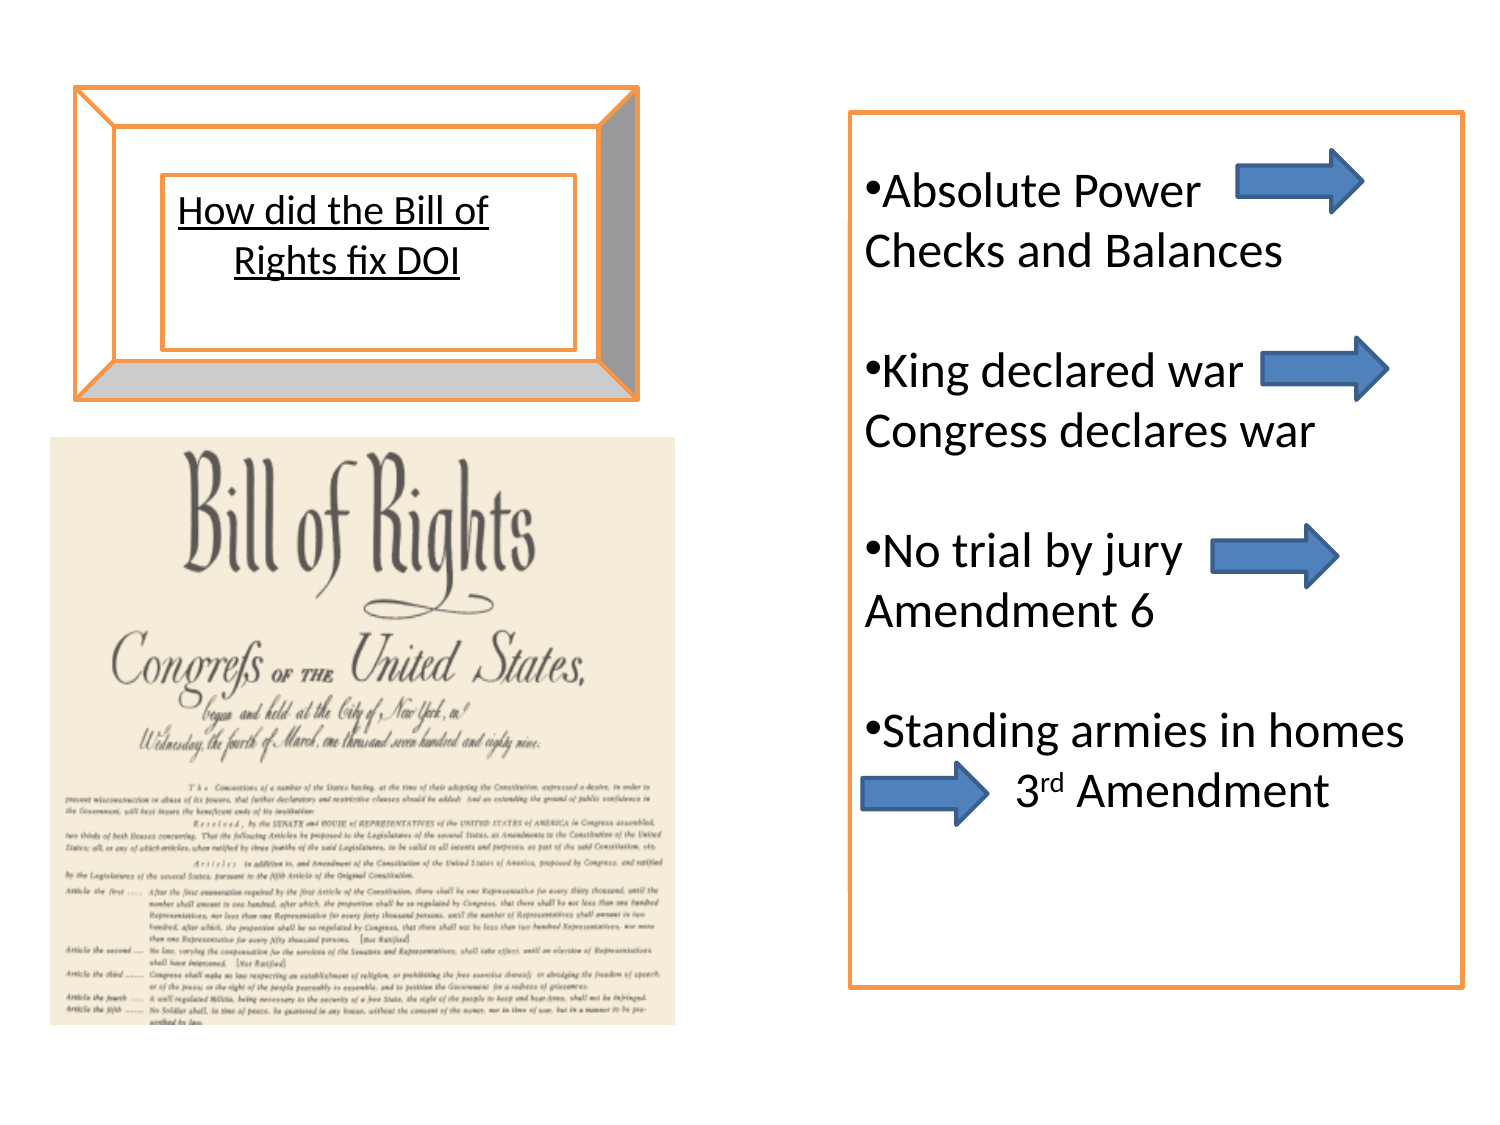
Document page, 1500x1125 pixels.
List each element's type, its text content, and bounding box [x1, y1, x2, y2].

list [848, 110, 1465, 990]
list How did the Bill of Rights fix DOI [160, 173, 577, 352]
picture [49, 437, 676, 1026]
text_box [73, 85, 640, 402]
text_box [1260, 335, 1390, 402]
text_box Absolute Power Checks and Balances King declared war Congress declares war No trial by jury Amendment 6 Standing armies in homes 3rd Amendment [849, 149, 1450, 915]
text_box [860, 760, 990, 827]
text_box [1210, 523, 1340, 590]
text_box [1235, 148, 1365, 215]
